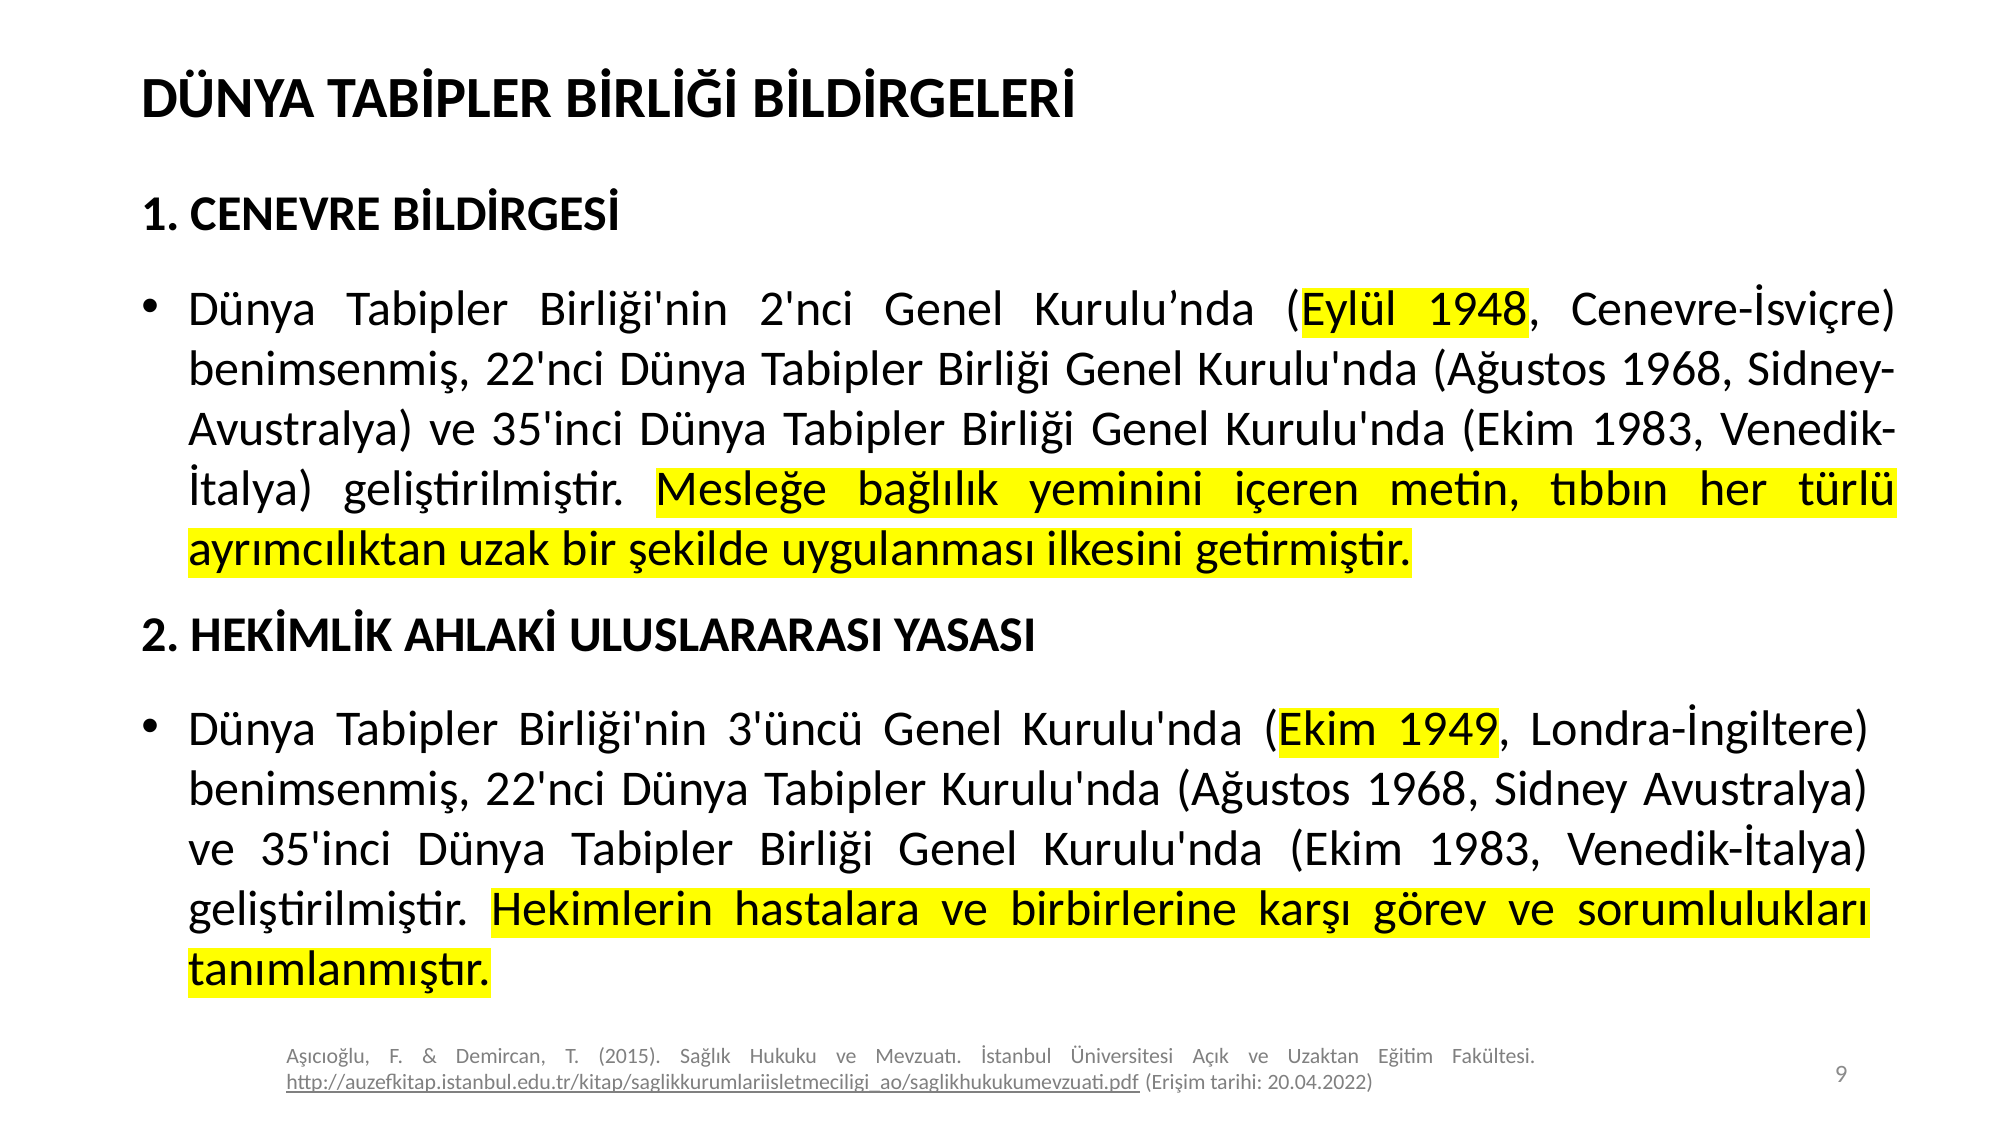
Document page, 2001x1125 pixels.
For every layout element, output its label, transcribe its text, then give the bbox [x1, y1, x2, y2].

text_box Dünya Tabipler Birliği'nin 3'üncü Genel Kurulu'nda (Ekim 1949, Londra-İngiltere) benimsenmiş, 22'nci Dünya Tabipler Kurulu'nda (Ağustos 1968, Sidney Avustralya) ve 35'inci Dünya Tabipler Birliği Genel Kurulu'nda (Ekim 1983, Venedik-İtalya) geliştirilmiştir. Hekimlerin hastalara ve birbirlerine karşı görev ve sorumlulukları tanımlanmıştır. [126, 688, 1885, 1003]
text_box DÜNYA TABİPLER BİRLİĞİ BİLDİRGELERİ [126, 51, 1234, 137]
slide_number 9 [1412, 1042, 1863, 1103]
text_box 1. CENEVRE BİLDİRGESİ [126, 173, 745, 249]
text_box Dünya Tabipler Birliği'nin 2'nci Genel Kurulu’nda (Eylül 1948, Cenevre-İsviçre) benimsenmiş, 22'nci Dünya Tabipler Birliği Genel Kurulu'nda (Ağustos 1968, Sidney-Avustralya) ve 35'inci Dünya Tabipler Birliği Genel Kurulu'nda (Ekim 1983, Venedik-İtalya) geliştirilmiştir. Mesleğe bağlılık yeminini içeren metin, tıbbın her türlü ayrımcılıktan uzak bir şekilde uygulanması ilkesini getirmiştir. [126, 267, 1912, 733]
text_box Aşıcıoğlu, F. & Demircan, T. (2015). Sağlık Hukuku ve Mevzuatı. İstanbul Üniversitesi Açık ve Uzaktan Eğitim Fakültesi. http://auzefkitap.istanbul.edu.tr/kitap/saglikkurumlariisletmeciligi_ao/saglikhukukumevzuati.pdf (Erişim tarihi: 20.04.2022) [271, 1034, 1553, 1102]
text_box 2. HEKİMLİK AHLAKİ ULUSLARARASI YASASI [126, 593, 1155, 669]
